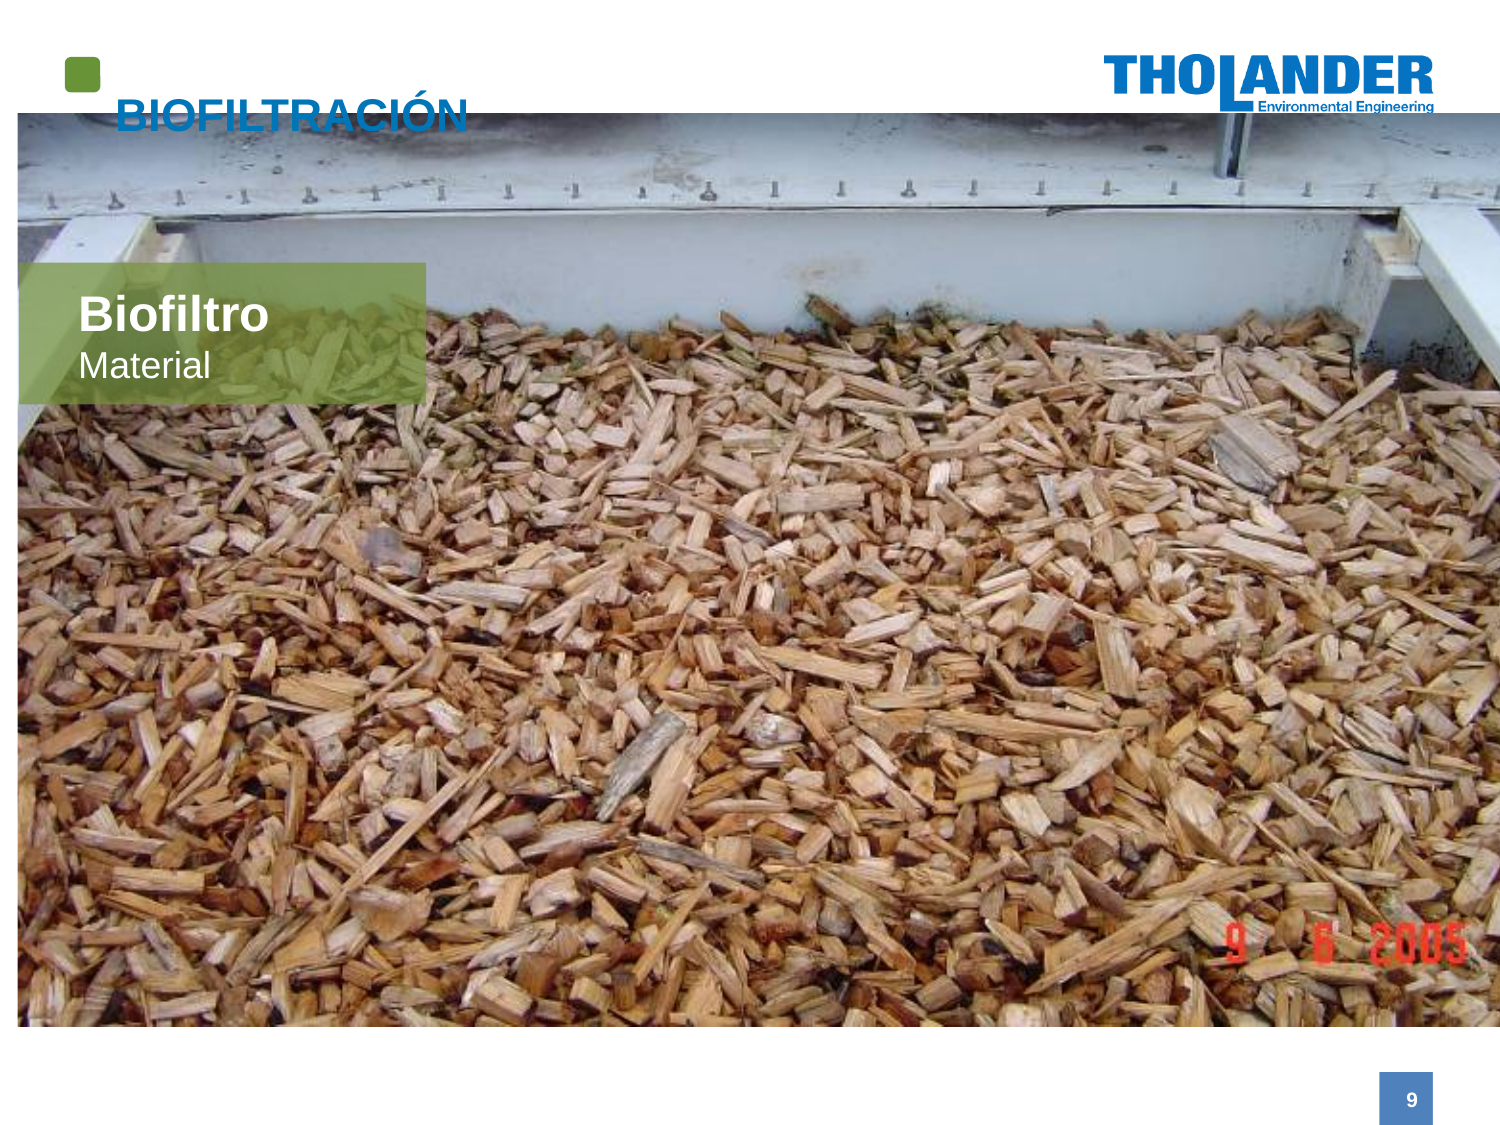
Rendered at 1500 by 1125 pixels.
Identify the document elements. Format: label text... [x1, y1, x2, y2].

text_box [64, 56, 101, 93]
picture [17, 54, 1500, 1027]
title BIOFILTRACIÓN [100, 78, 1099, 111]
